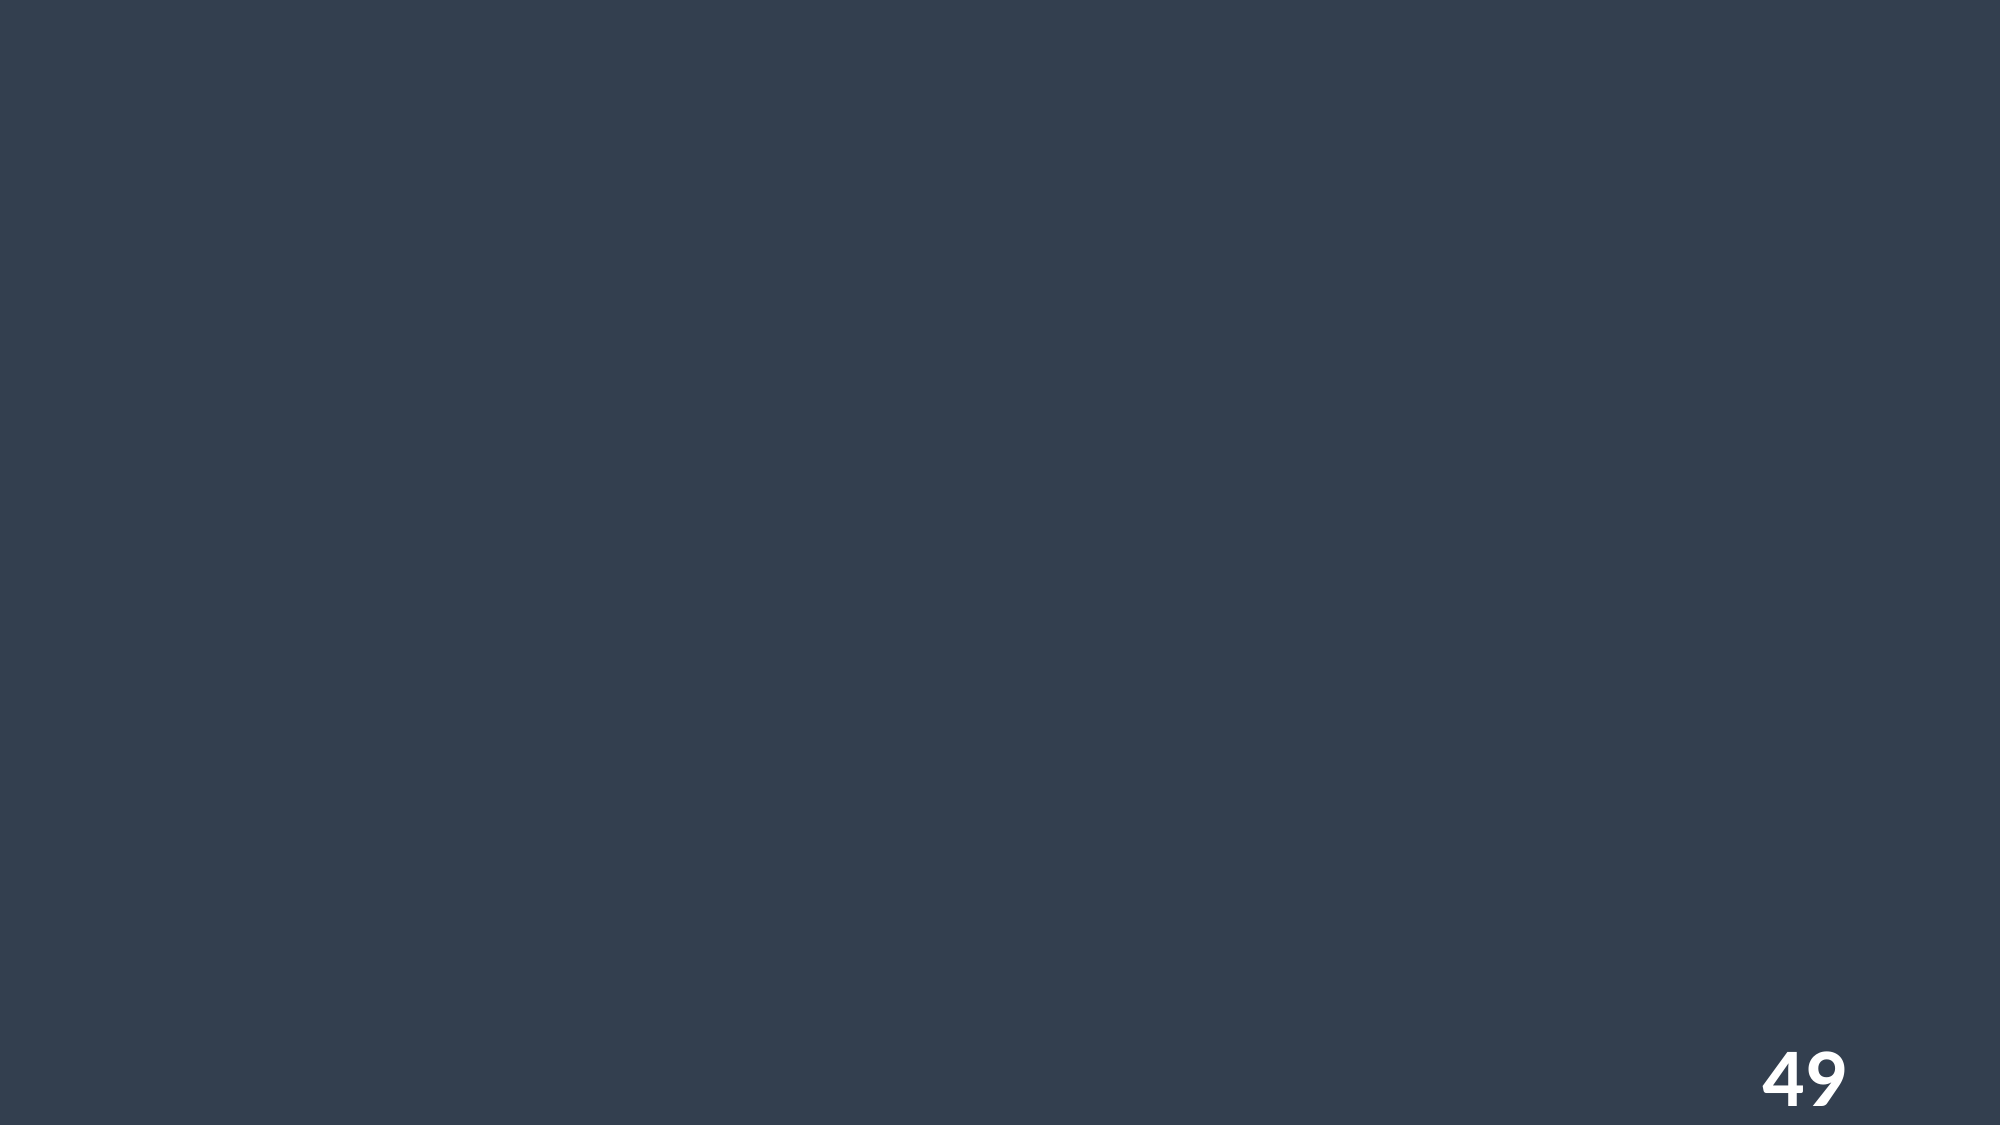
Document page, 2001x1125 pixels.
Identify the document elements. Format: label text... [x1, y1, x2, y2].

slide_number 49 [1412, 1042, 1863, 1103]
